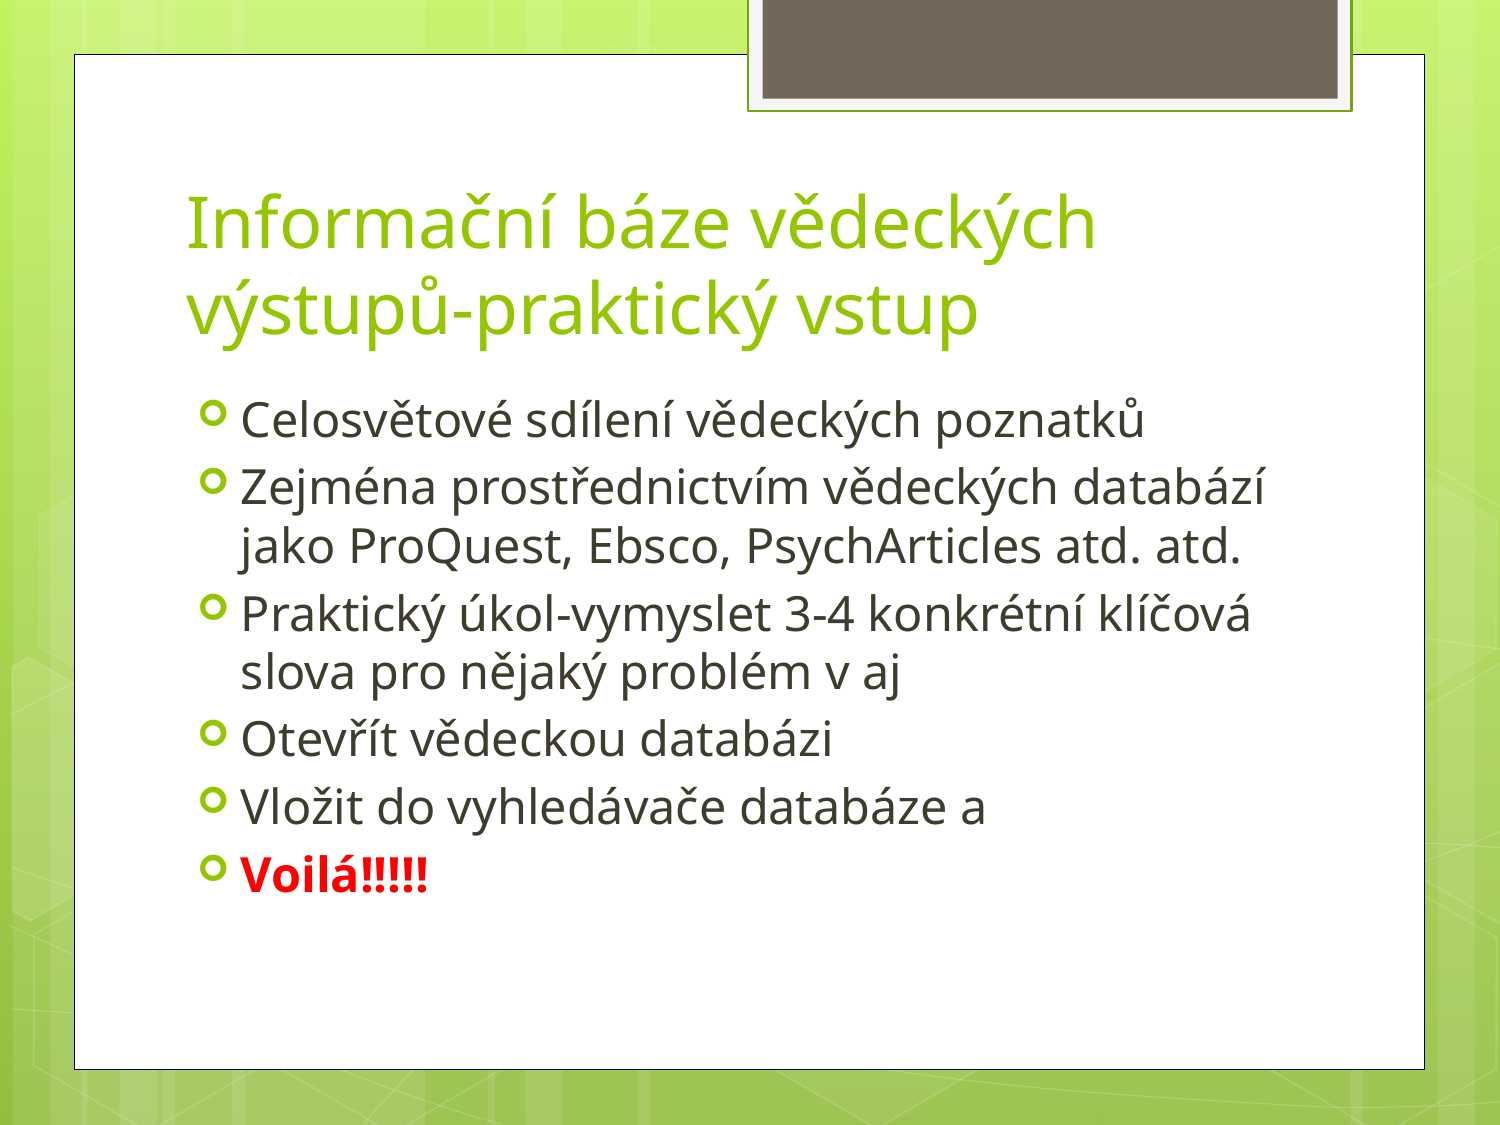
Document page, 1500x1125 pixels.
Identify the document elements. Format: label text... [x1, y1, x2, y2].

list Celosvětové sdílení vědeckých poznatků Zejména prostřednictvím vědeckých databází jako ProQuest, Ebsco, PsychArticles atd. atd. Praktický úkol-vymyslet 3-4 konkrétní klíčová slova pro nějaký problém v aj Otevřít vědeckou databázi Vložit do vyhledávače databáze a Voilá!!!!! [171, 381, 1283, 957]
title Informační báze vědeckých výstupů-praktický vstup [171, 168, 1324, 357]
